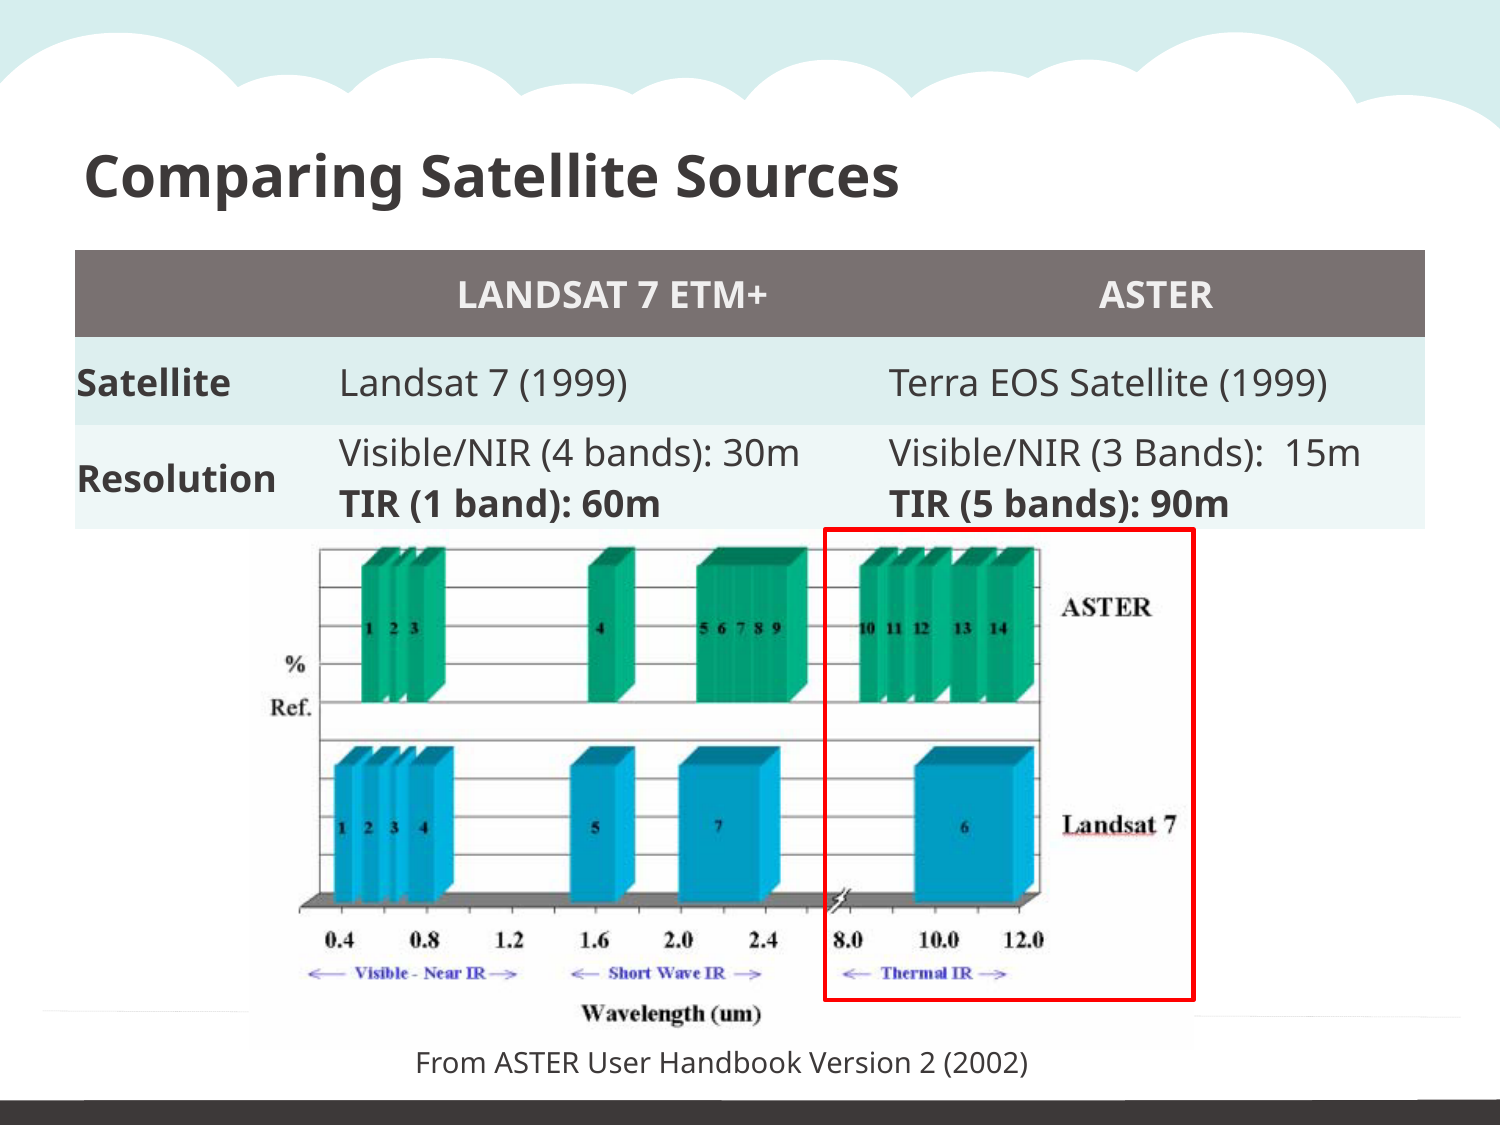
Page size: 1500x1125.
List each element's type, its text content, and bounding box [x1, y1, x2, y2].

table_cell Visible/NIR (3 Bands): 15m TIR (5 bands): 90m [887, 425, 1425, 529]
picture [249, 529, 1194, 1051]
table_cell Visible/NIR (4 bands): 30m TIR (1 band): 60m [338, 425, 887, 528]
table_cell Resolution [75, 425, 338, 529]
table_header ASTER [887, 250, 1425, 337]
table_cell Landsat 7 (1999) [338, 337, 887, 425]
list Comparing Satellite Sources [68, 131, 1025, 200]
table_header LANDSAT 7 ETM+ [338, 250, 887, 337]
text_box From ASTER User Handbook Version 2 (2002) [400, 1060, 1044, 1087]
table_cell Terra EOS Satellite (1999) [887, 337, 1425, 425]
table_cell Satellite [75, 337, 338, 425]
table_header [75, 250, 338, 337]
